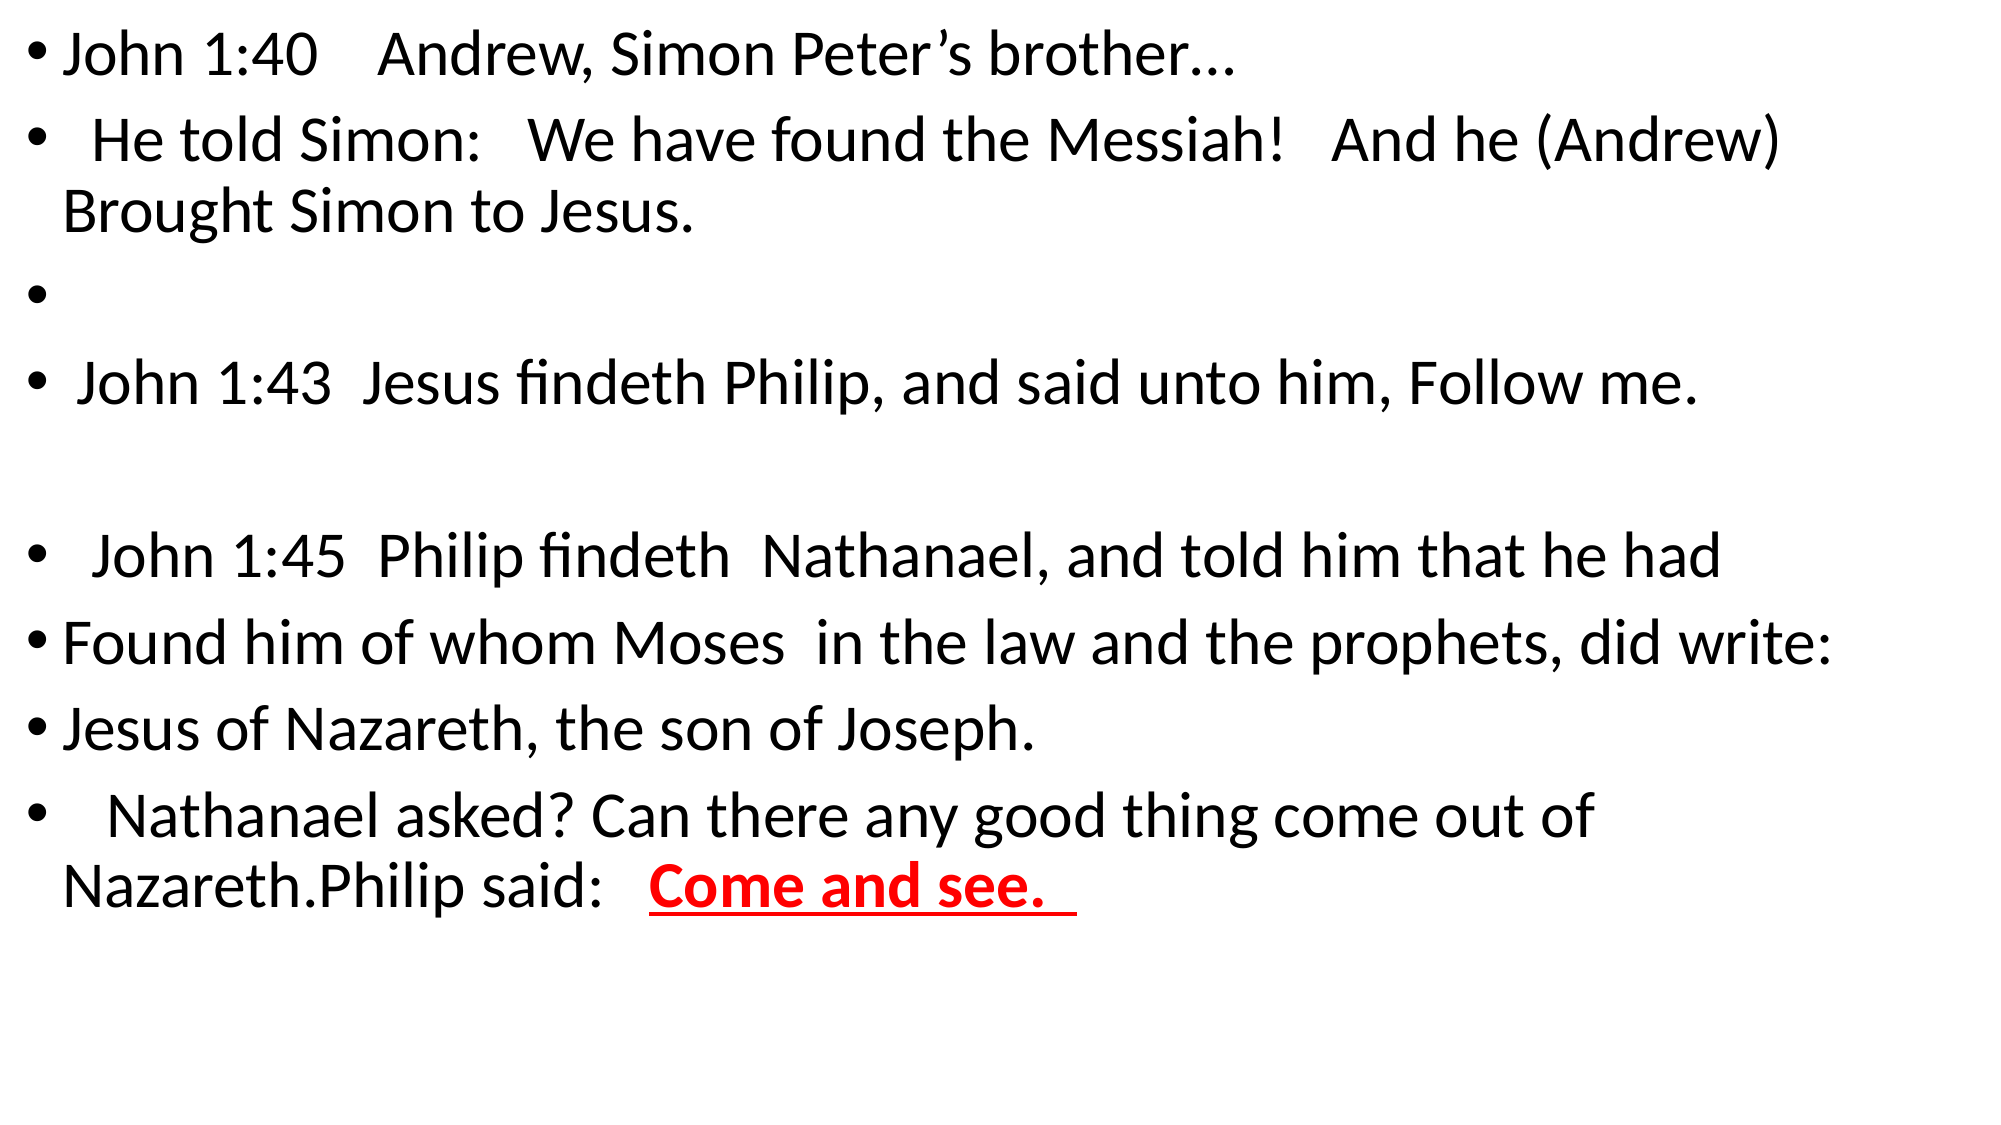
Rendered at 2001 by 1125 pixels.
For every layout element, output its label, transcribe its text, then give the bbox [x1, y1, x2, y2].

list John 1:40 Andrew, Simon Peter’s brother… He told Simon: We have found the Messiah! And he (Andrew) Brought Simon to Jesus. John 1:43 Jesus findeth Philip, and said unto him, Follow me. John 1:45 Philip findeth Nathanael, and told him that he had Found him of whom Moses in the law and the prophets, did write: Jesus of Nazareth, the son of Joseph. Nathanael asked? Can there any good thing come out of Nazareth.Philip said: Come and see. [10, 10, 1863, 1014]
